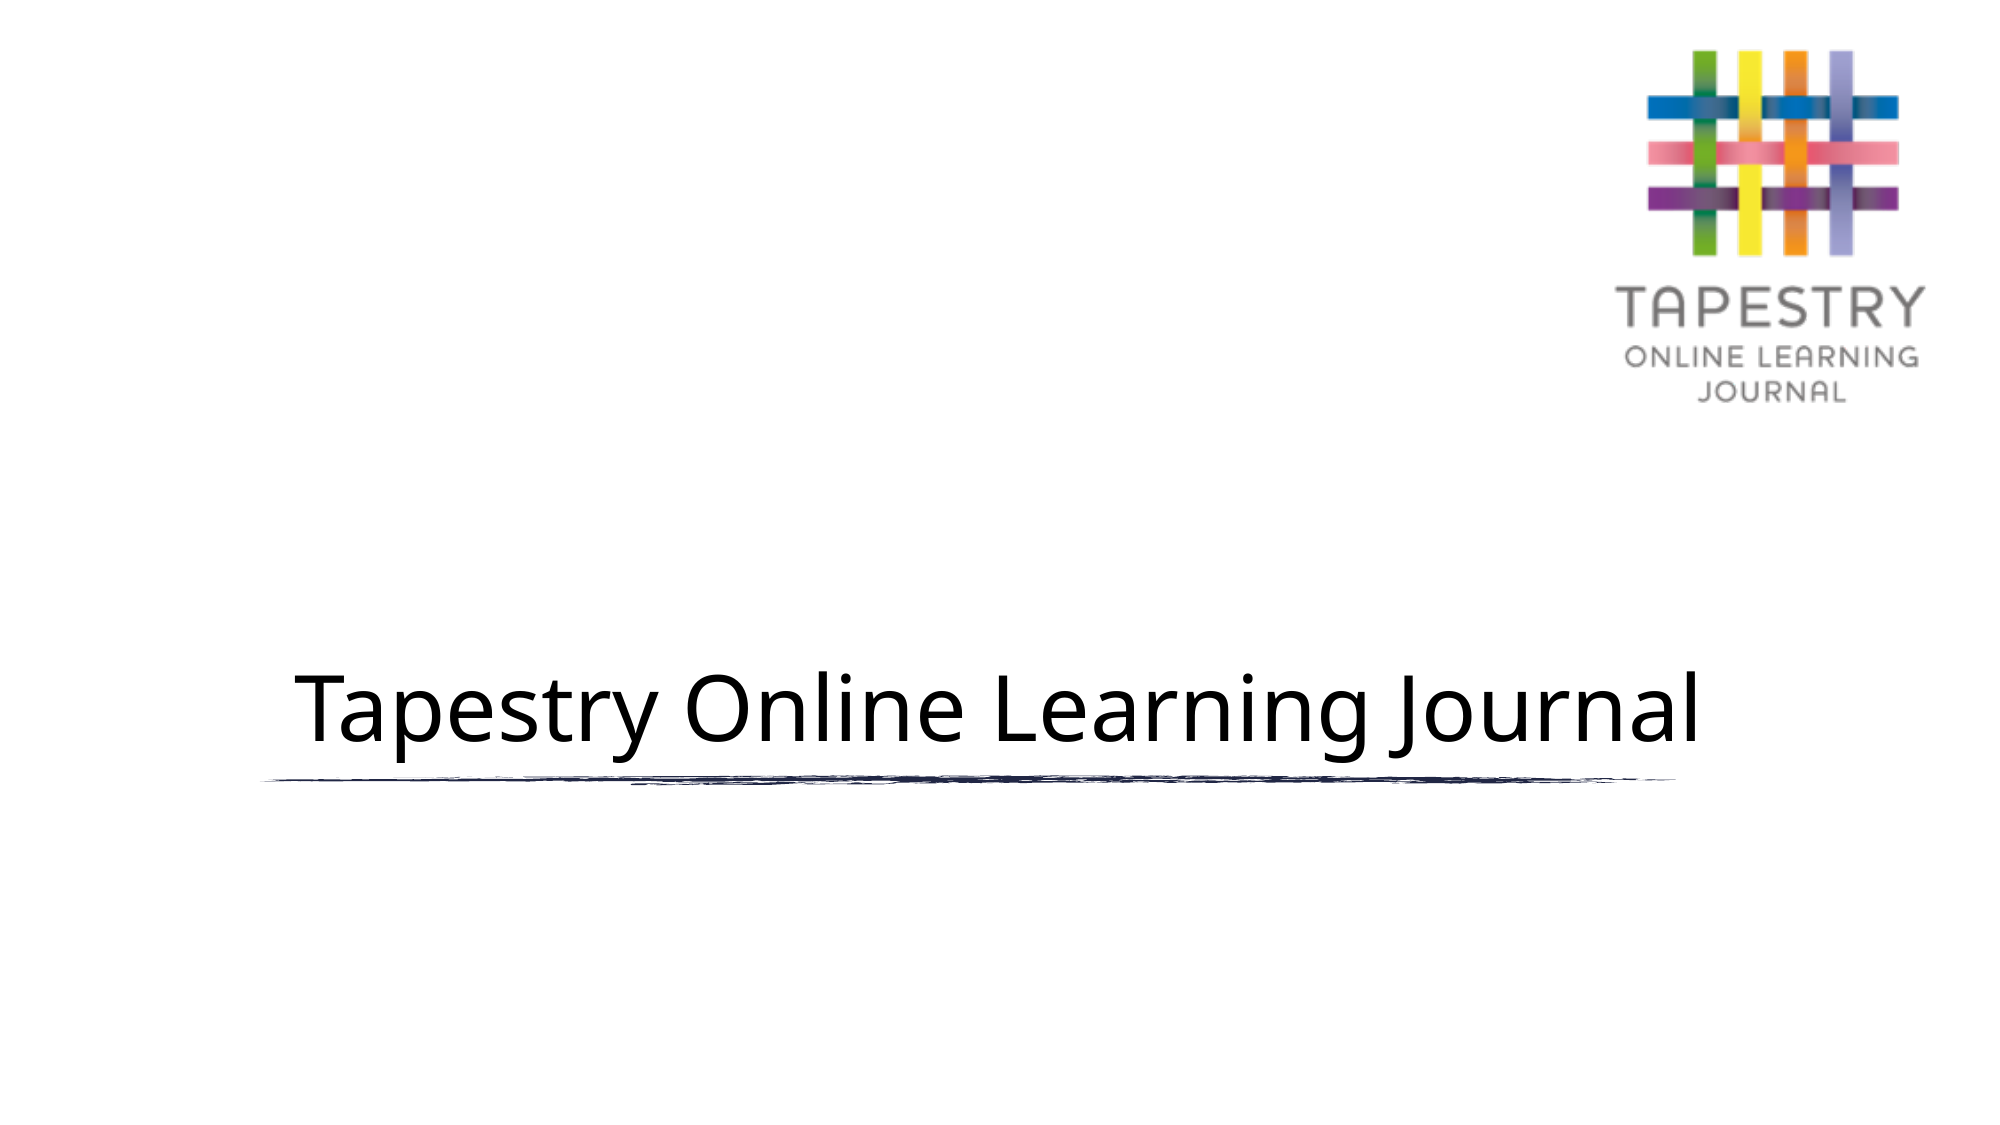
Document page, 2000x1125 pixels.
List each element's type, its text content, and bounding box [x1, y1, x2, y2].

title Tapestry Online Learning Journal [279, 373, 1863, 769]
picture [1578, 32, 1963, 417]
